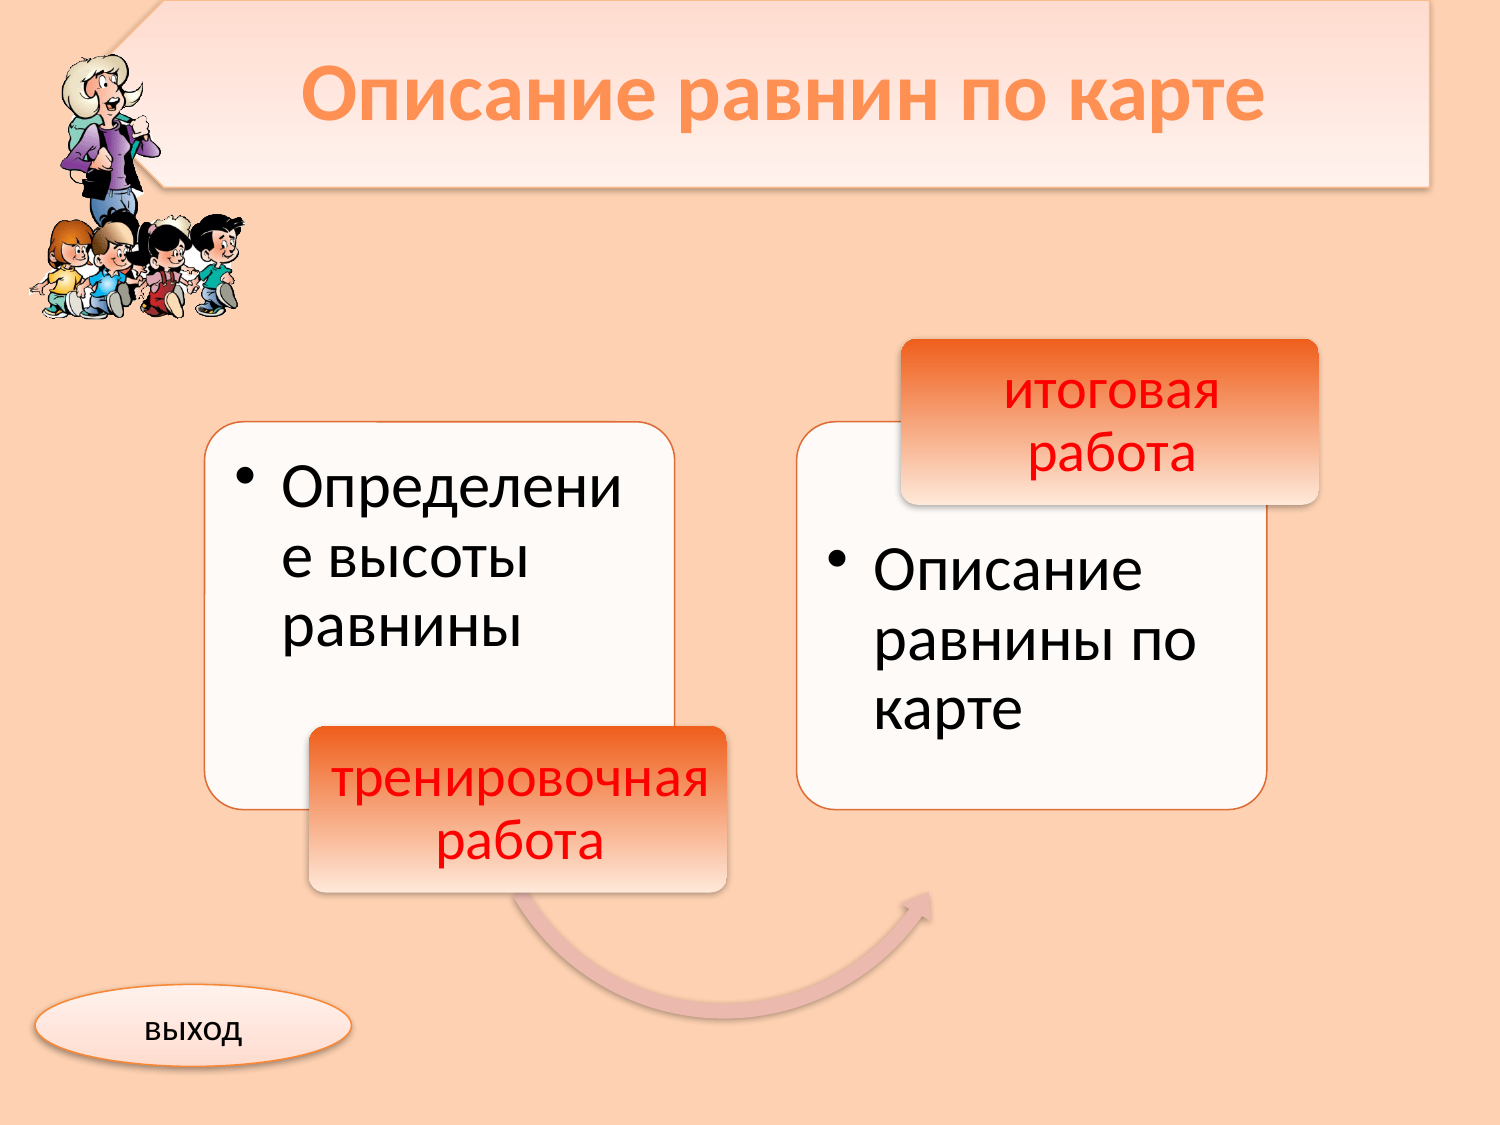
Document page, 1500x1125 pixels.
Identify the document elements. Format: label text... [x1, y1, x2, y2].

picture [29, 54, 246, 322]
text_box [64, 219, 1459, 1012]
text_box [70, 0, 1430, 188]
text_box выход [34, 1002, 353, 1068]
